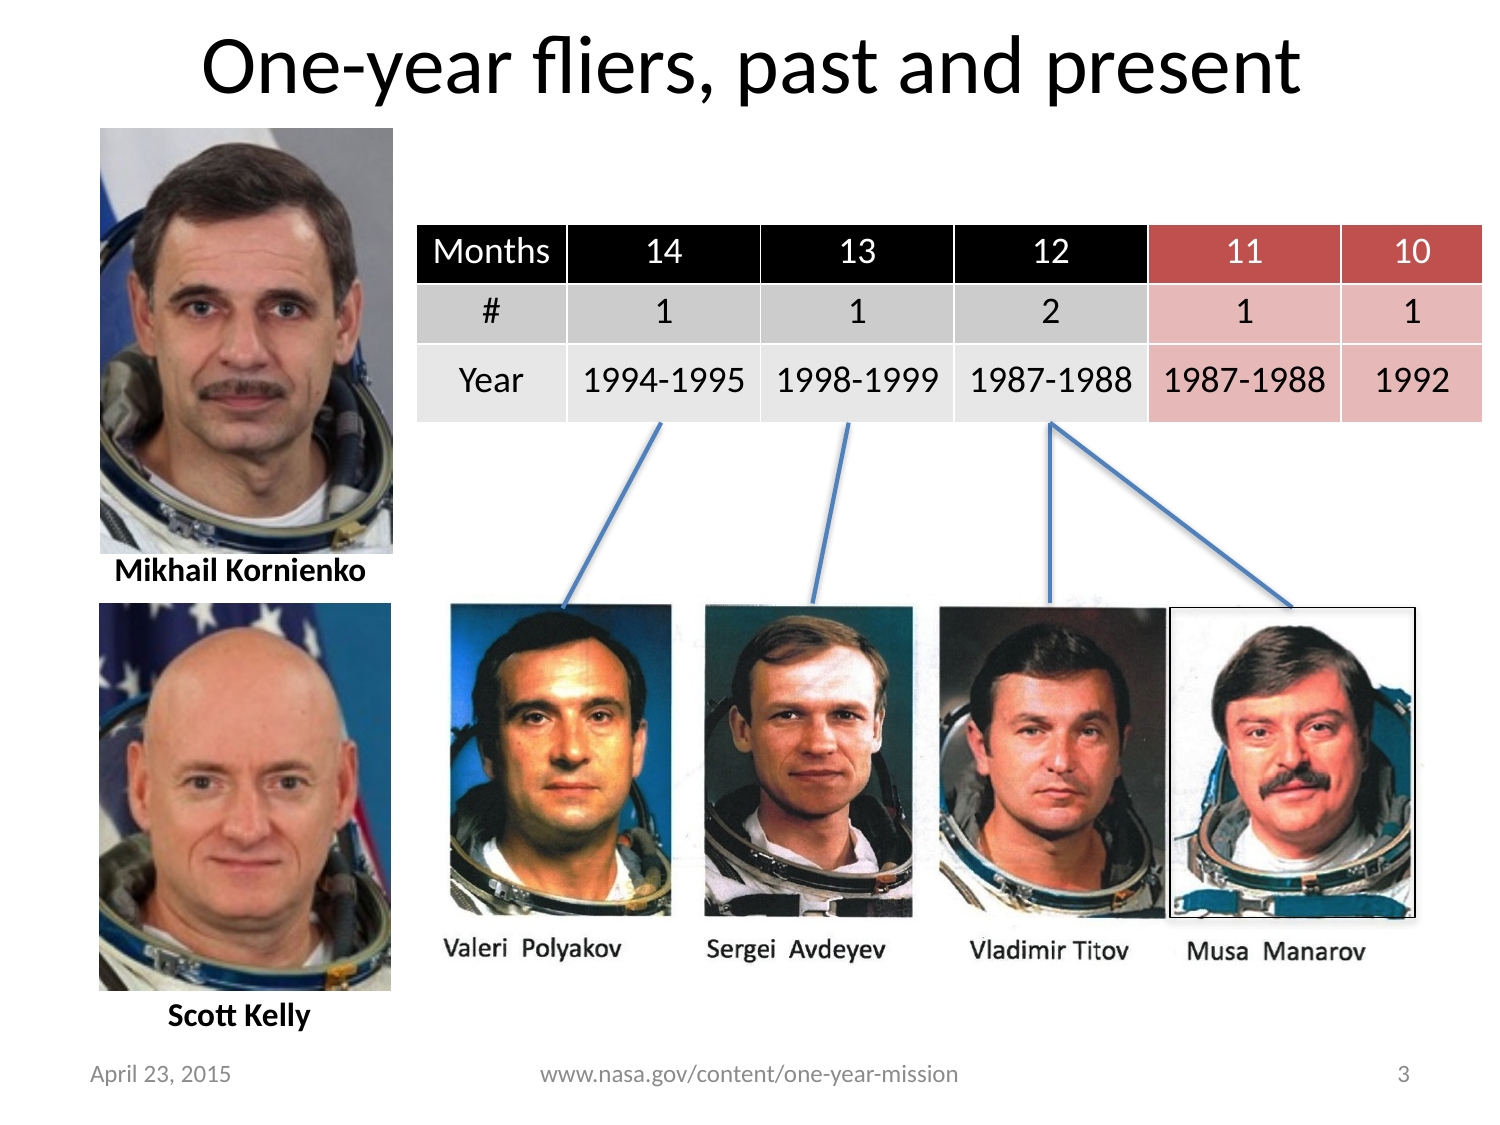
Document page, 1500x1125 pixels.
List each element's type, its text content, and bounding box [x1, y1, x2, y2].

table_cell 1998-1999 [761, 345, 953, 422]
footer www.nasa.gov/content/one-year-mission [512, 1042, 988, 1103]
table_header 13 [761, 225, 953, 283]
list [439, 594, 1426, 967]
picture [99, 128, 393, 554]
table_cell 1 [761, 285, 953, 343]
table_cell 2 [955, 285, 1147, 343]
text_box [1049, 422, 1293, 608]
table_cell 1994-1995 [568, 345, 760, 422]
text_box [562, 422, 662, 609]
slide_number 3 [1074, 1042, 1425, 1103]
table_cell 1 [1342, 285, 1482, 343]
table_header 11 [1149, 225, 1340, 283]
picture [99, 602, 391, 991]
table_header 12 [955, 225, 1147, 283]
table_header 10 [1342, 225, 1482, 283]
table_header Months [417, 225, 566, 283]
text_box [812, 422, 849, 604]
text_box Mikhail Kornienko [62, 553, 419, 583]
table_cell Year [417, 345, 566, 422]
table_header 14 [568, 225, 760, 283]
table_cell 1 [568, 285, 760, 343]
table_cell 1987-1988 [955, 345, 1147, 422]
text_box Scott Kelly [99, 999, 379, 1041]
table_cell # [417, 285, 566, 343]
title One-year fliers, past and present [132, 0, 1373, 162]
table_cell 1987-1988 [1149, 345, 1340, 422]
table_cell 1 [1149, 285, 1340, 343]
table_cell 1992 [1342, 345, 1482, 422]
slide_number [75, 1042, 425, 1103]
